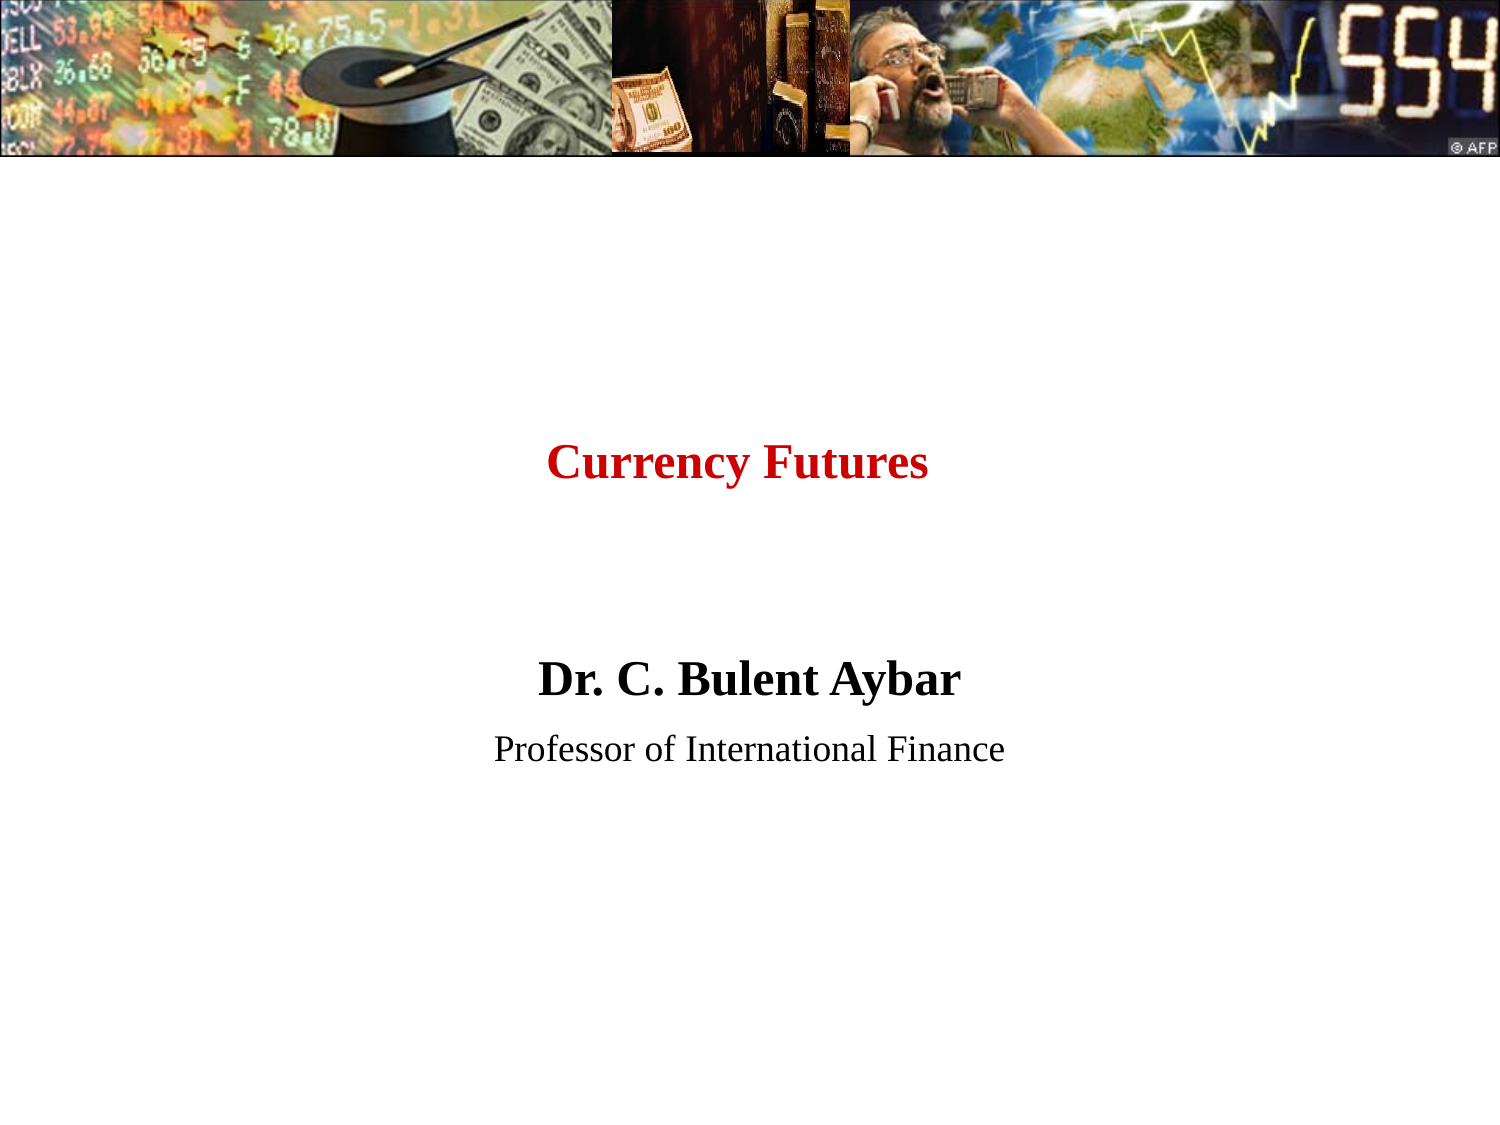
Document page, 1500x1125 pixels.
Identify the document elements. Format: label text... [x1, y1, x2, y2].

subtitle Dr. C. Bulent Aybar Professor of International Finance [225, 637, 1275, 925]
title Currency Futures [99, 337, 1375, 579]
picture [0, 0, 1500, 157]
